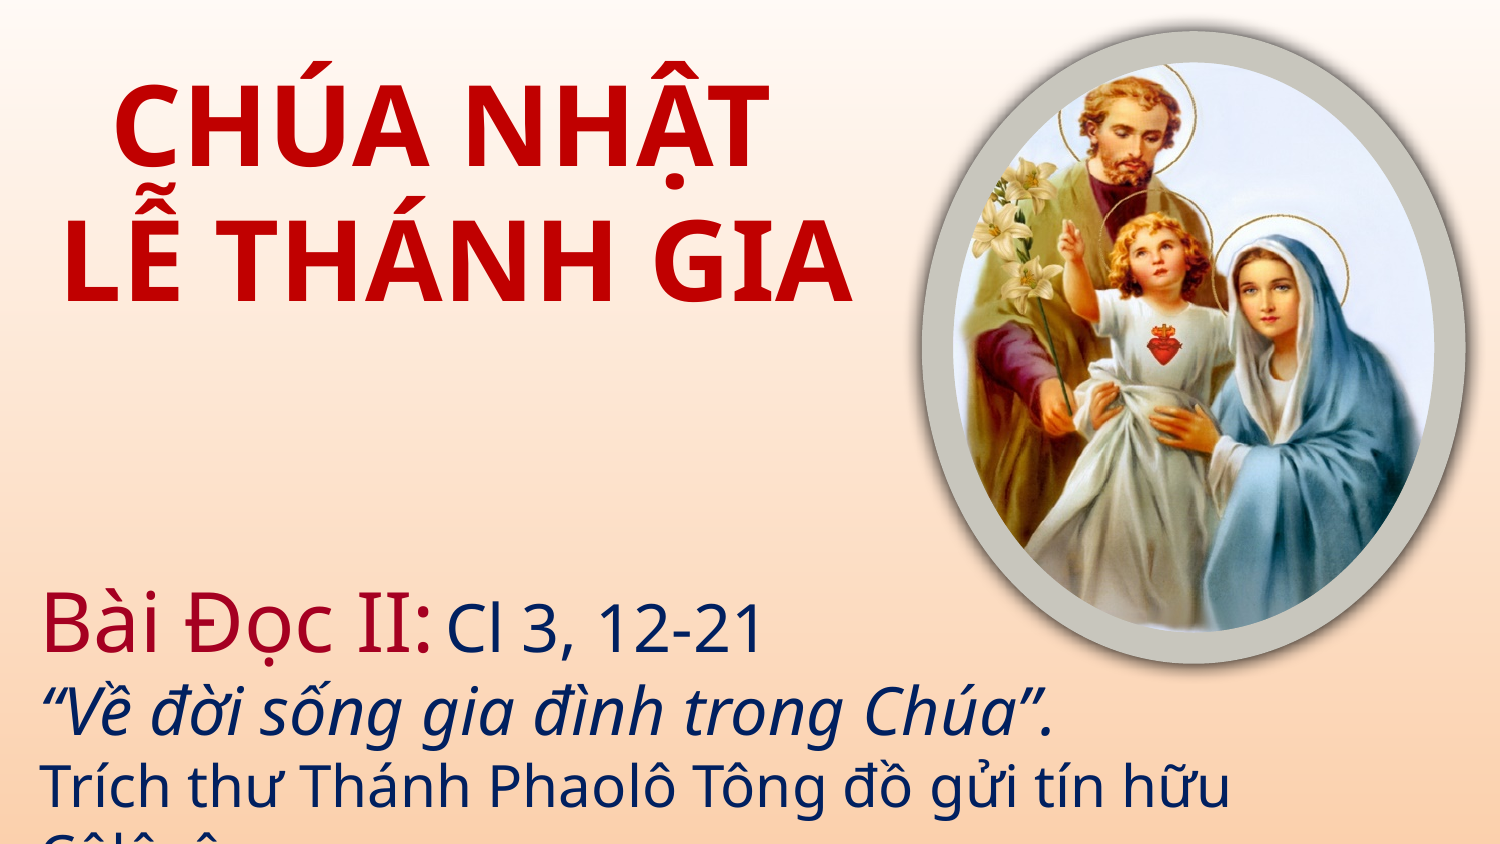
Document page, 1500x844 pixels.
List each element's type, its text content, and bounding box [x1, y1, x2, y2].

text_box Bài Ðọc II: Cl 3, 12-21 “Về đời sống gia đình trong Chúa”. Trích thư Thánh Phaolô Tông đồ gửi tín hữu Côlôxê. [24, 561, 1450, 844]
title [0, 0, 1500, 844]
picture [937, 46, 1451, 649]
text_box CHÚA NHẬT LỄ THÁNH GIA [43, 46, 869, 332]
